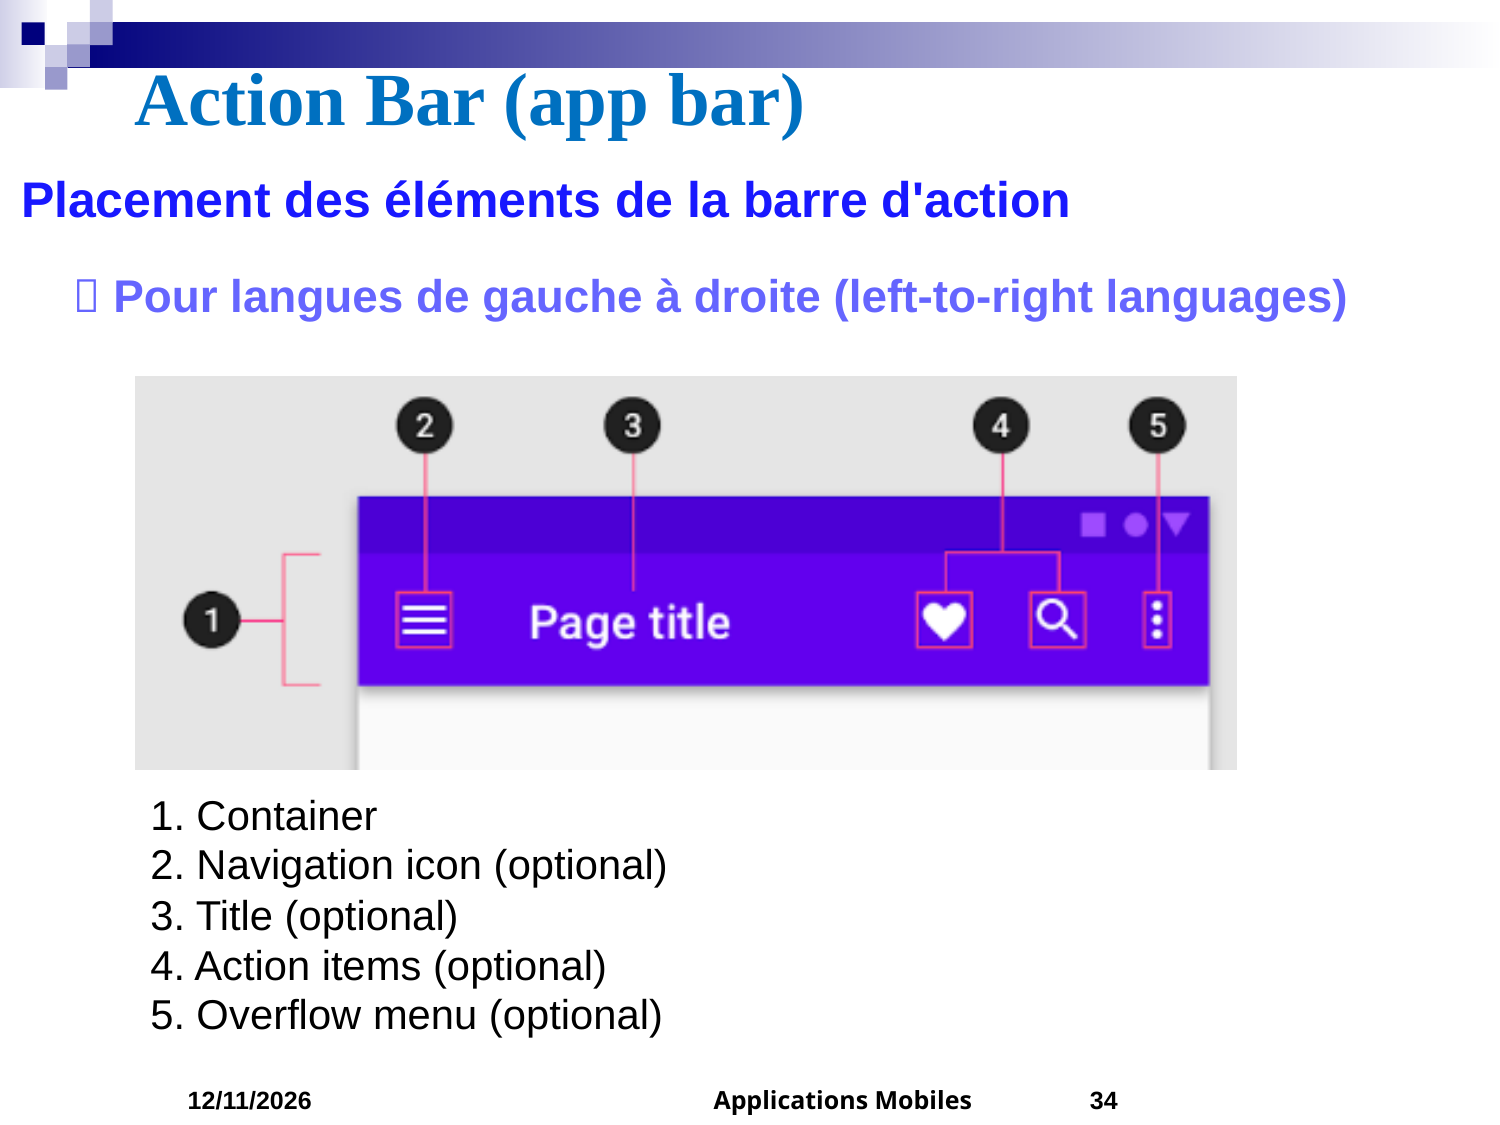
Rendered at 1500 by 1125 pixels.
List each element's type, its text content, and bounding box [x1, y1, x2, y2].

title Action Bar (app bar) [119, 18, 1442, 172]
slide_number 34 [1074, 1043, 1426, 1123]
picture [135, 376, 1237, 770]
text_box  Pour langues de gauche à droite (left-to-right languages) [58, 259, 1364, 330]
footer Applications Mobiles [512, 1043, 988, 1123]
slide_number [74, 1043, 426, 1123]
text_box 1. Container 2. Navigation icon (optional) 3. Title (optional) 4. Action items (optional) 5. Overflow menu (optional) [135, 780, 886, 1046]
text_box Placement des éléments de la barre d'action [6, 159, 1096, 235]
